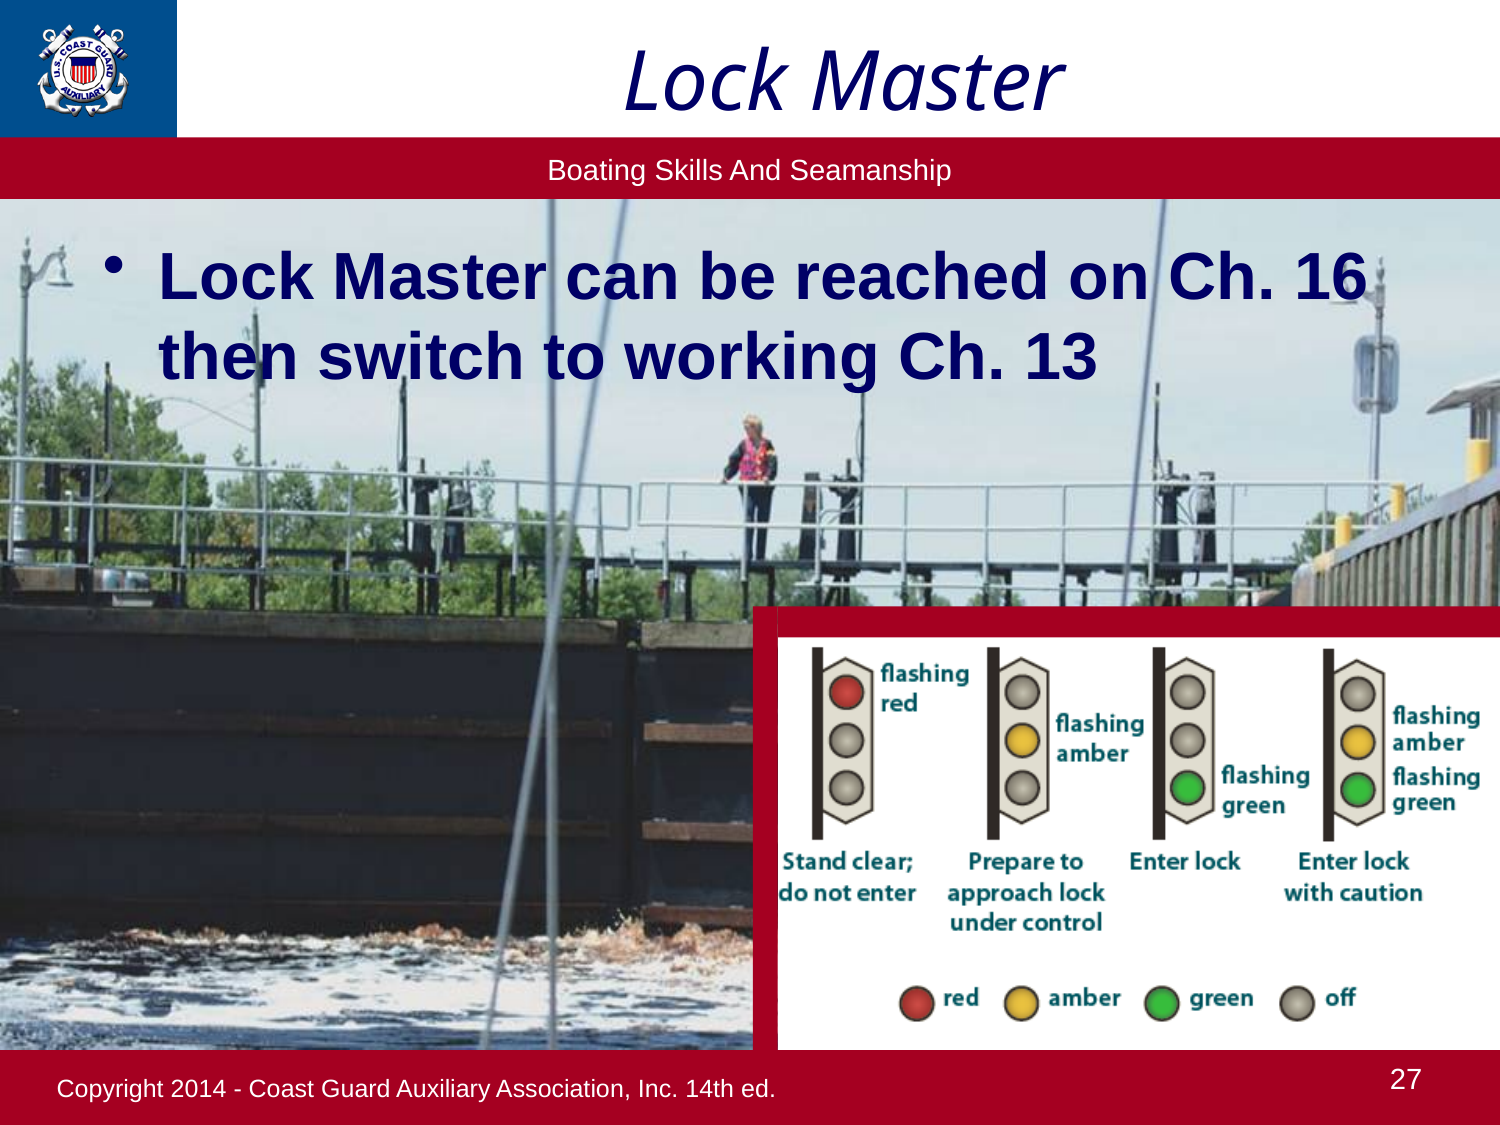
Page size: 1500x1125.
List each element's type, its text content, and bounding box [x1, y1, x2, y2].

picture [0, 0, 177, 137]
picture [0, 199, 1500, 1051]
slide_number 27 [1124, 1061, 1438, 1104]
title Lock Master [187, 24, 1500, 130]
